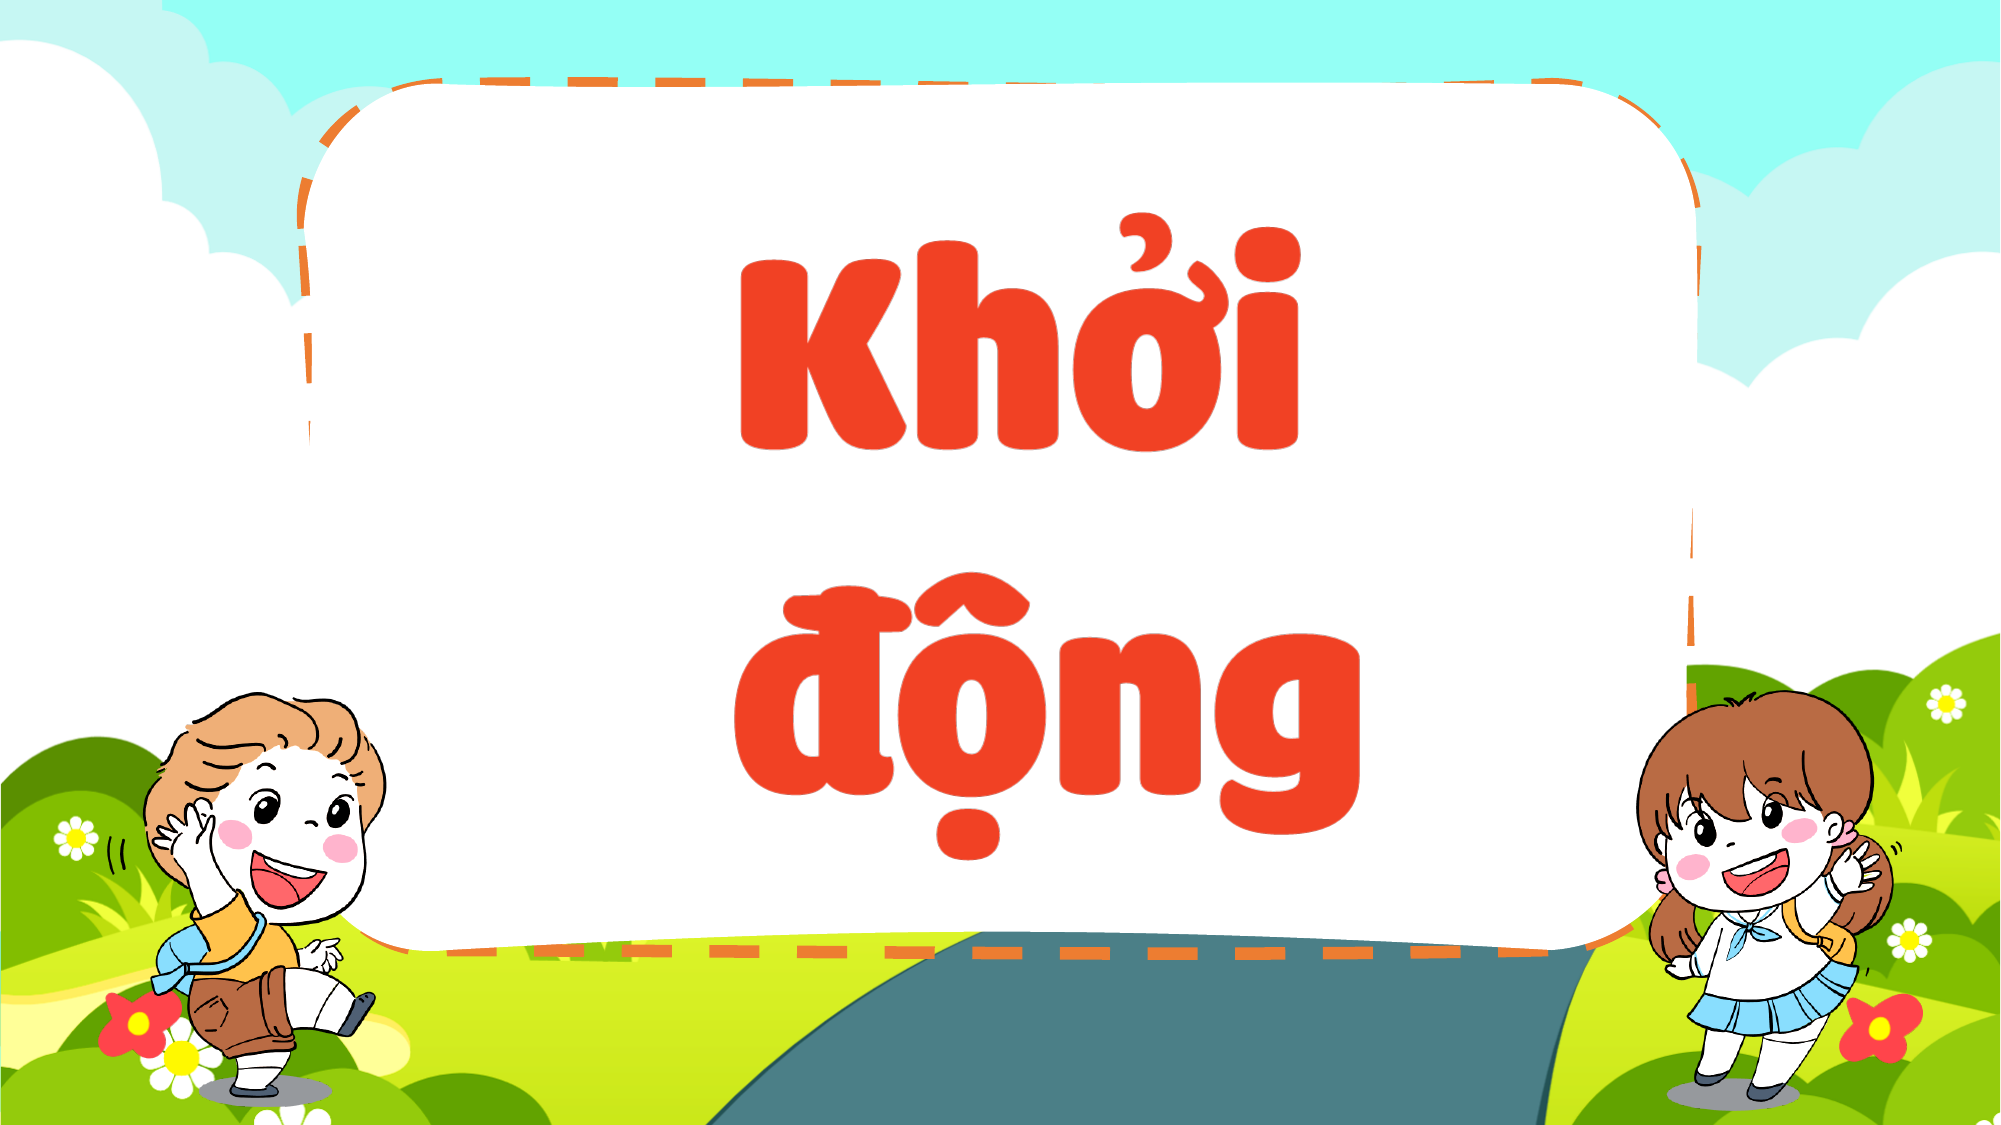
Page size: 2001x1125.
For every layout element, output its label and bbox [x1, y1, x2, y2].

text_box [315, 150, 322, 159]
picture [0, 0, 2001, 1125]
text_box [297, 157, 323, 692]
